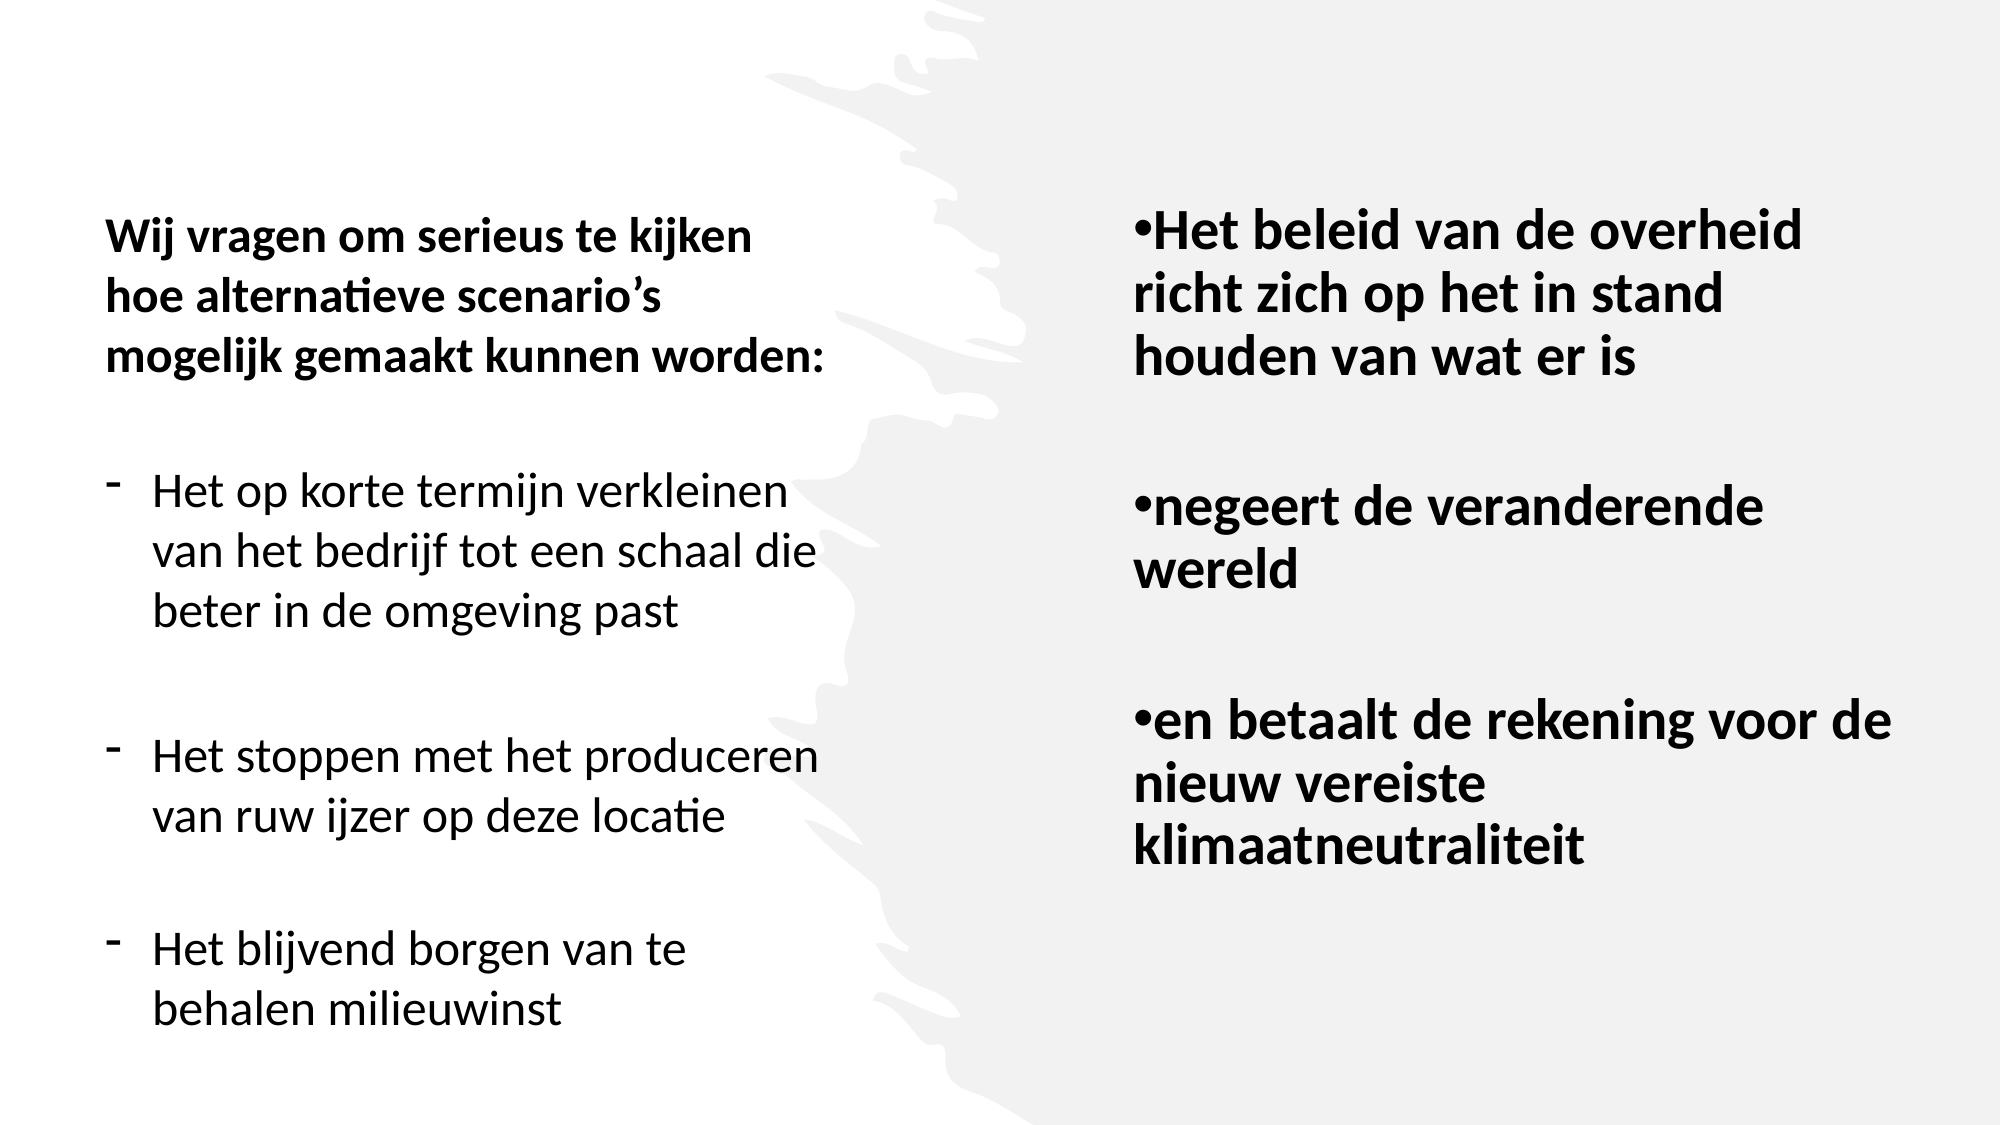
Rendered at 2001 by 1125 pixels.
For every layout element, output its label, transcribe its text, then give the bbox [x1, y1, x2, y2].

text_box [764, 0, 2000, 1125]
text_box Het beleid van de overheid richt zich op het in stand houden van wat er is negeert de veranderende wereld en betaalt de rekening voor de nieuw vereiste klimaatneutraliteit [1118, 92, 1931, 984]
text_box [0, 0, 1031, 1125]
text_box Wij vragen om serieus te kijken hoe alternatieve scenario’s mogelijk gemaakt kunnen worden: Het op korte termijn verkleinen van het bedrijf tot een schaal die beter in de omgeving past Het stoppen met het produceren van ruw ijzer op deze locatie Het blijvend borgen van te behalen milieuwinst [90, 195, 852, 1043]
